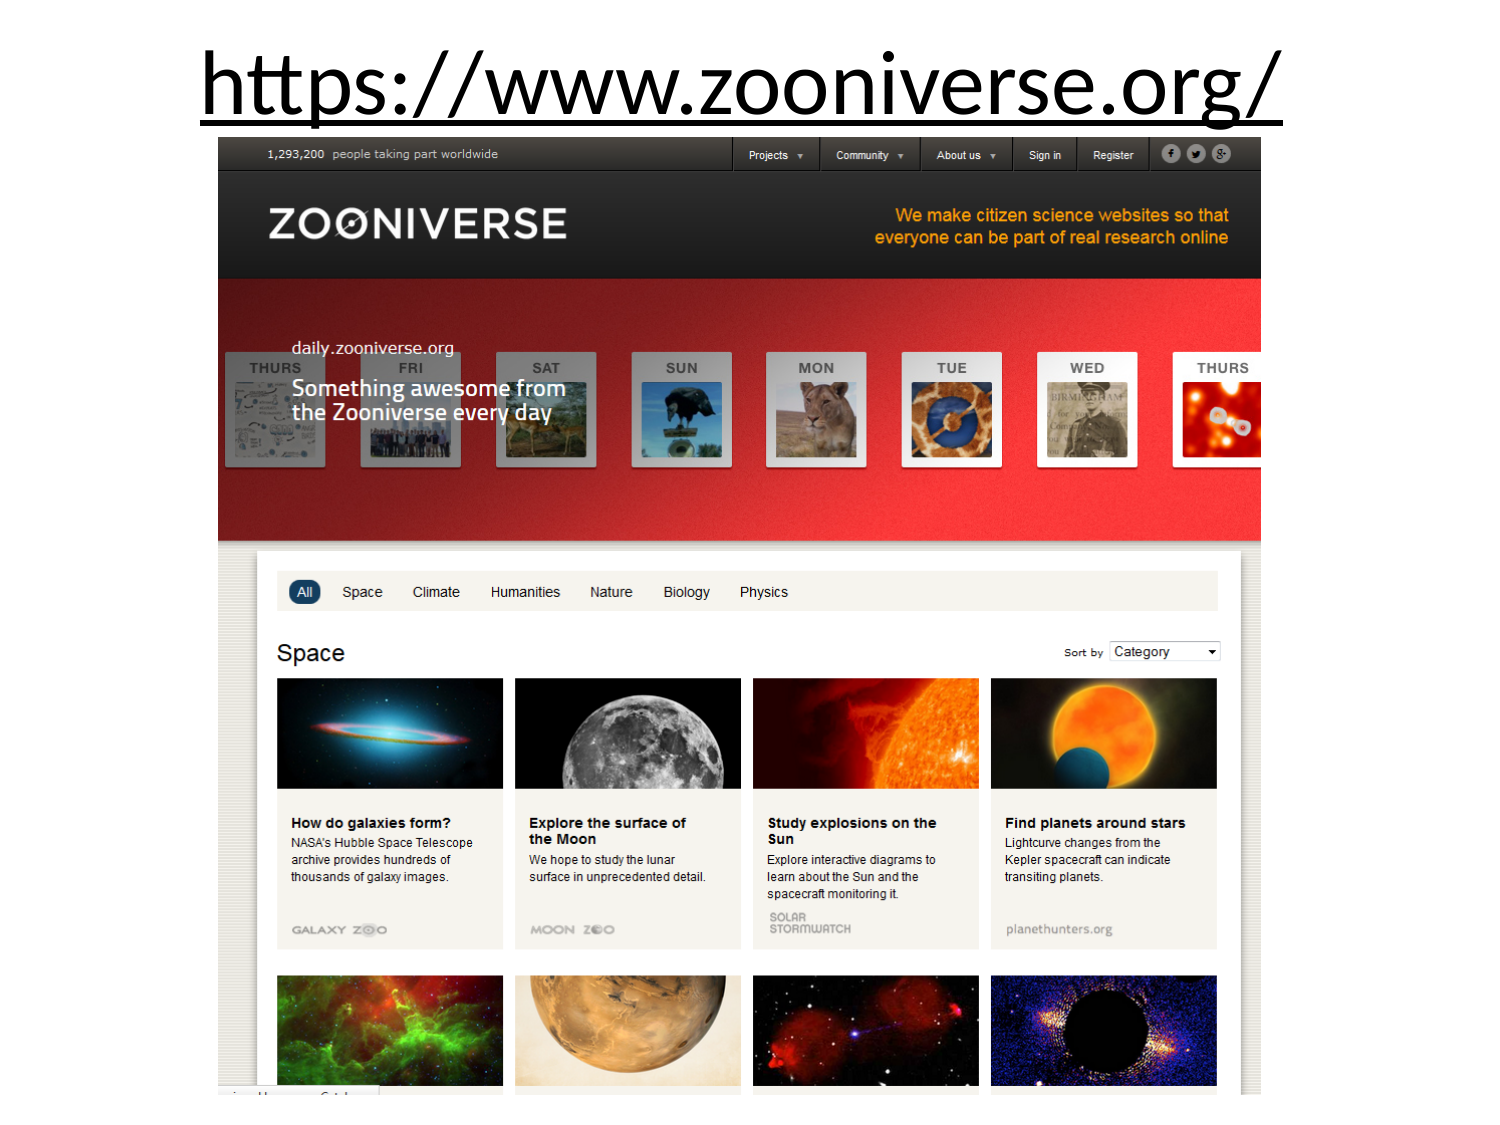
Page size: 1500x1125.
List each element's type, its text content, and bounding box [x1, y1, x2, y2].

title https://www.zooniverse.org/ [76, 0, 1427, 172]
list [218, 136, 1261, 1095]
